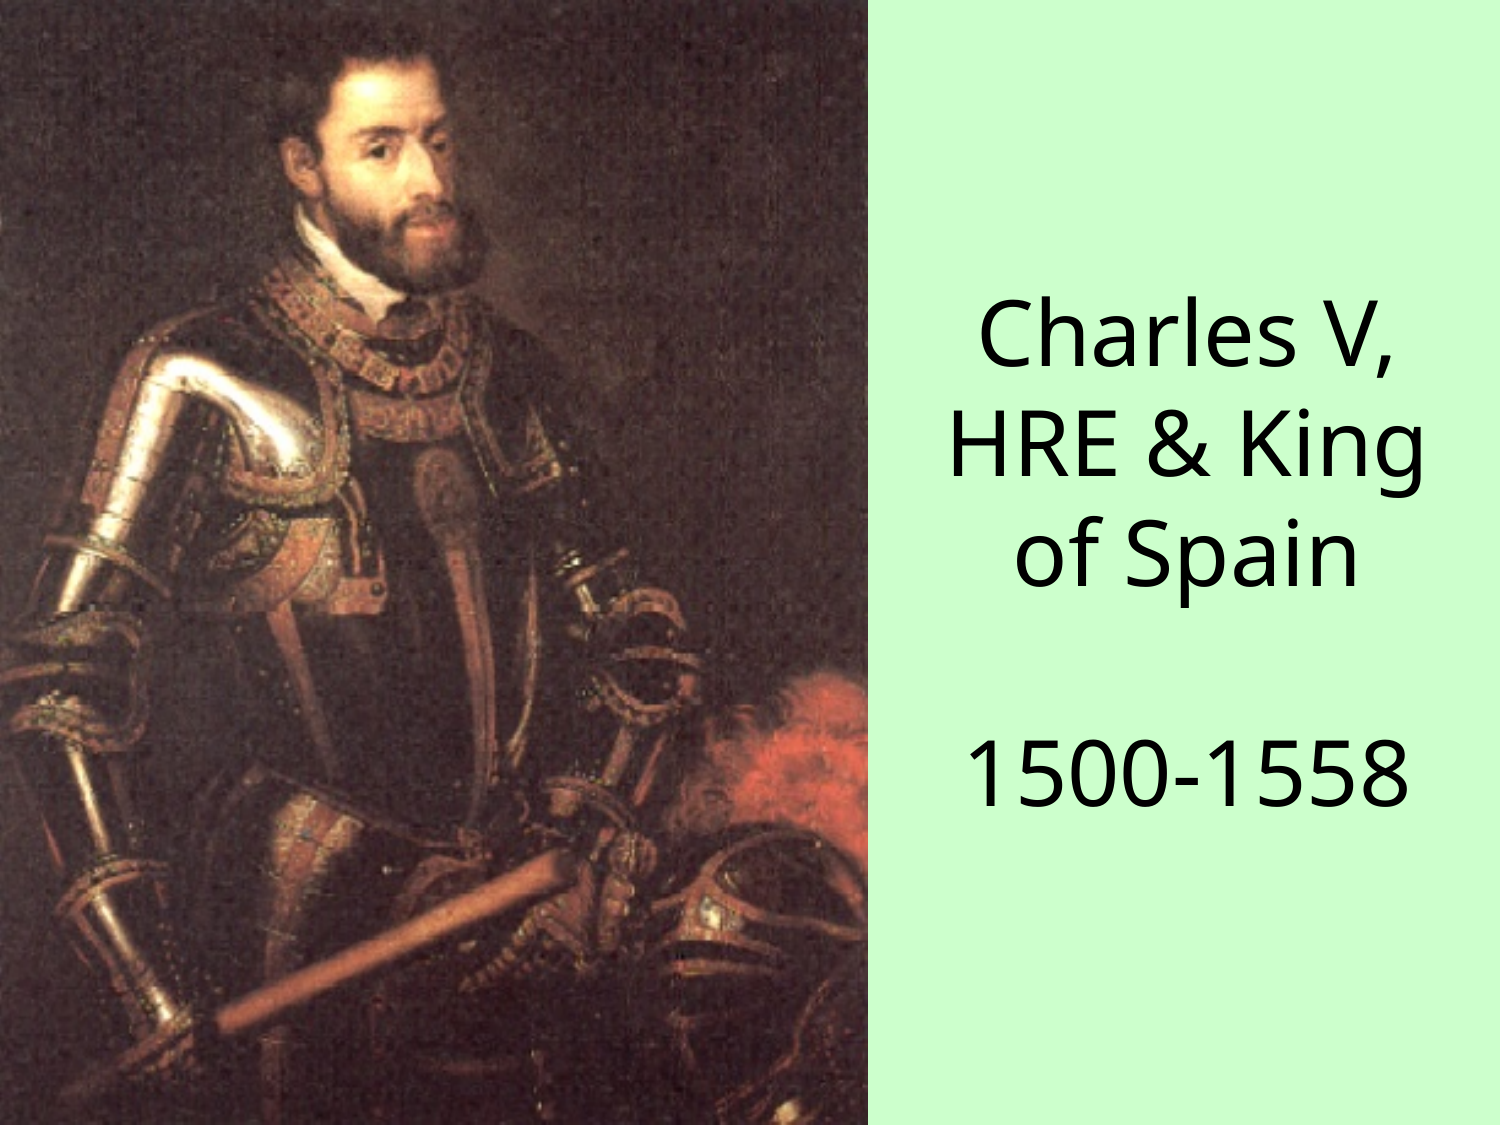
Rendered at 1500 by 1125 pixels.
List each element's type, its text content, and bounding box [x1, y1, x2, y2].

title Charles V, HRE & King of Spain 1500-1558 [900, 37, 1475, 1063]
picture [0, 0, 868, 1125]
